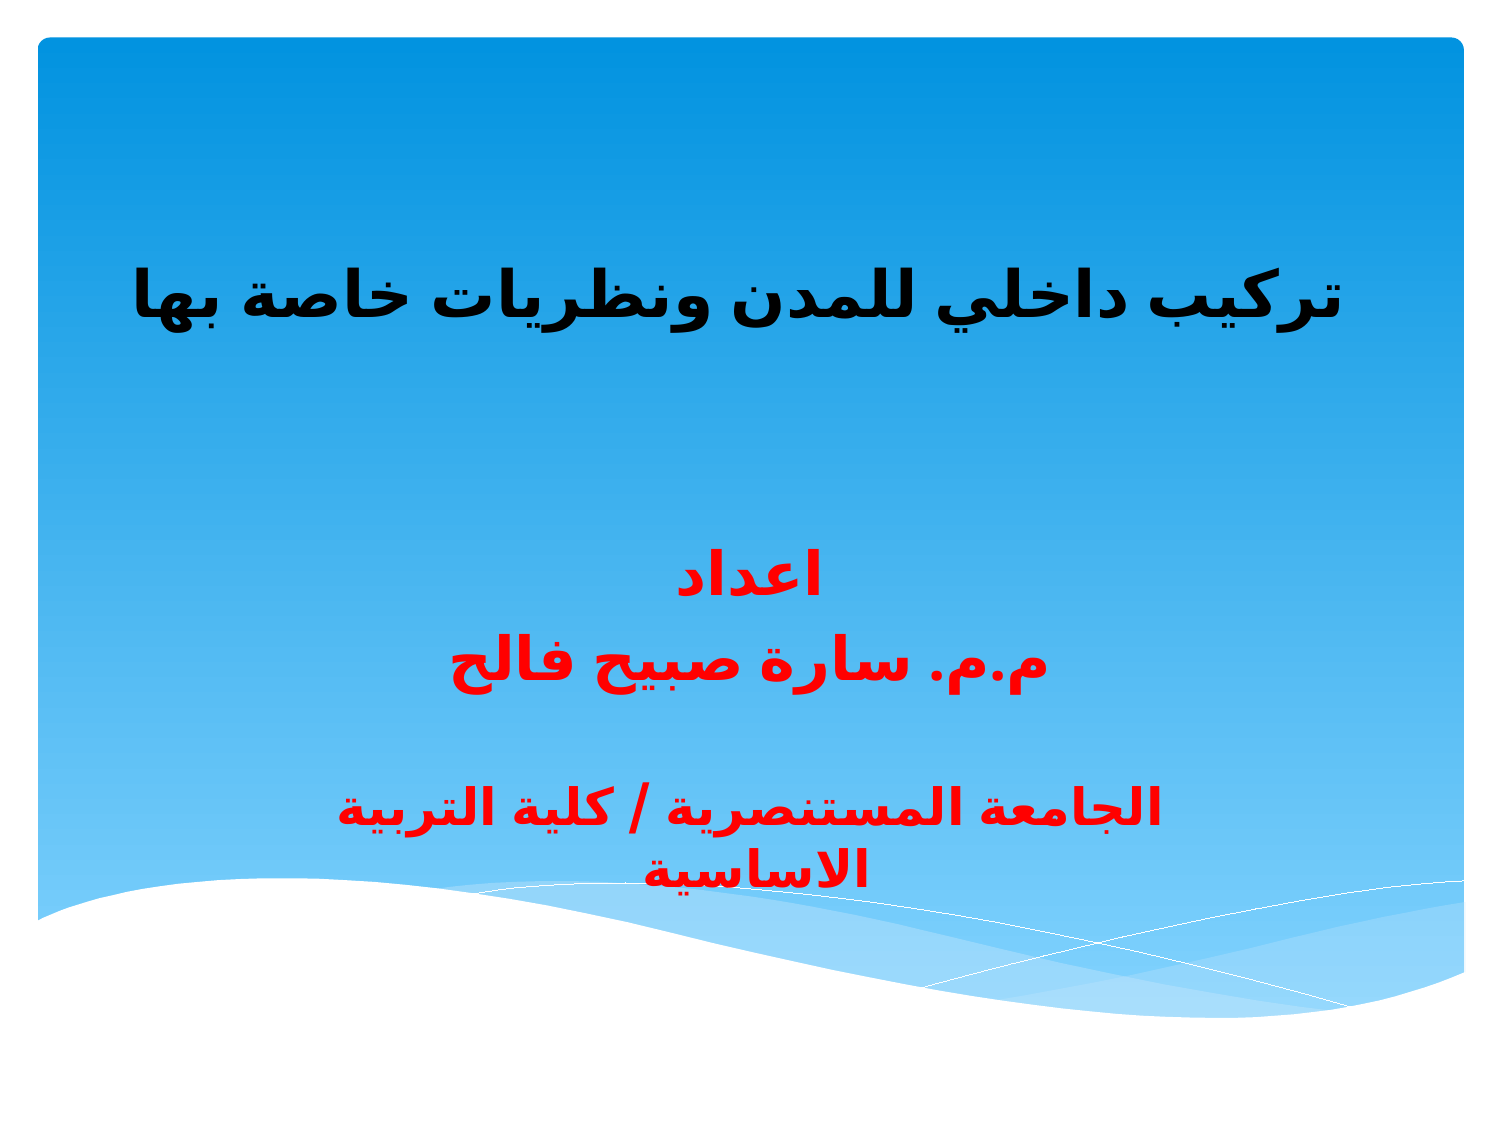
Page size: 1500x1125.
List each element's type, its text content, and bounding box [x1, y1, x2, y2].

title تركيب داخلي للمدن ونظريات خاصة بها [64, 196, 1412, 338]
subtitle اعداد م.م. سارة صبيح فالح الجامعة المستنصرية / كلية التربية الاساسية [225, 527, 1275, 906]
